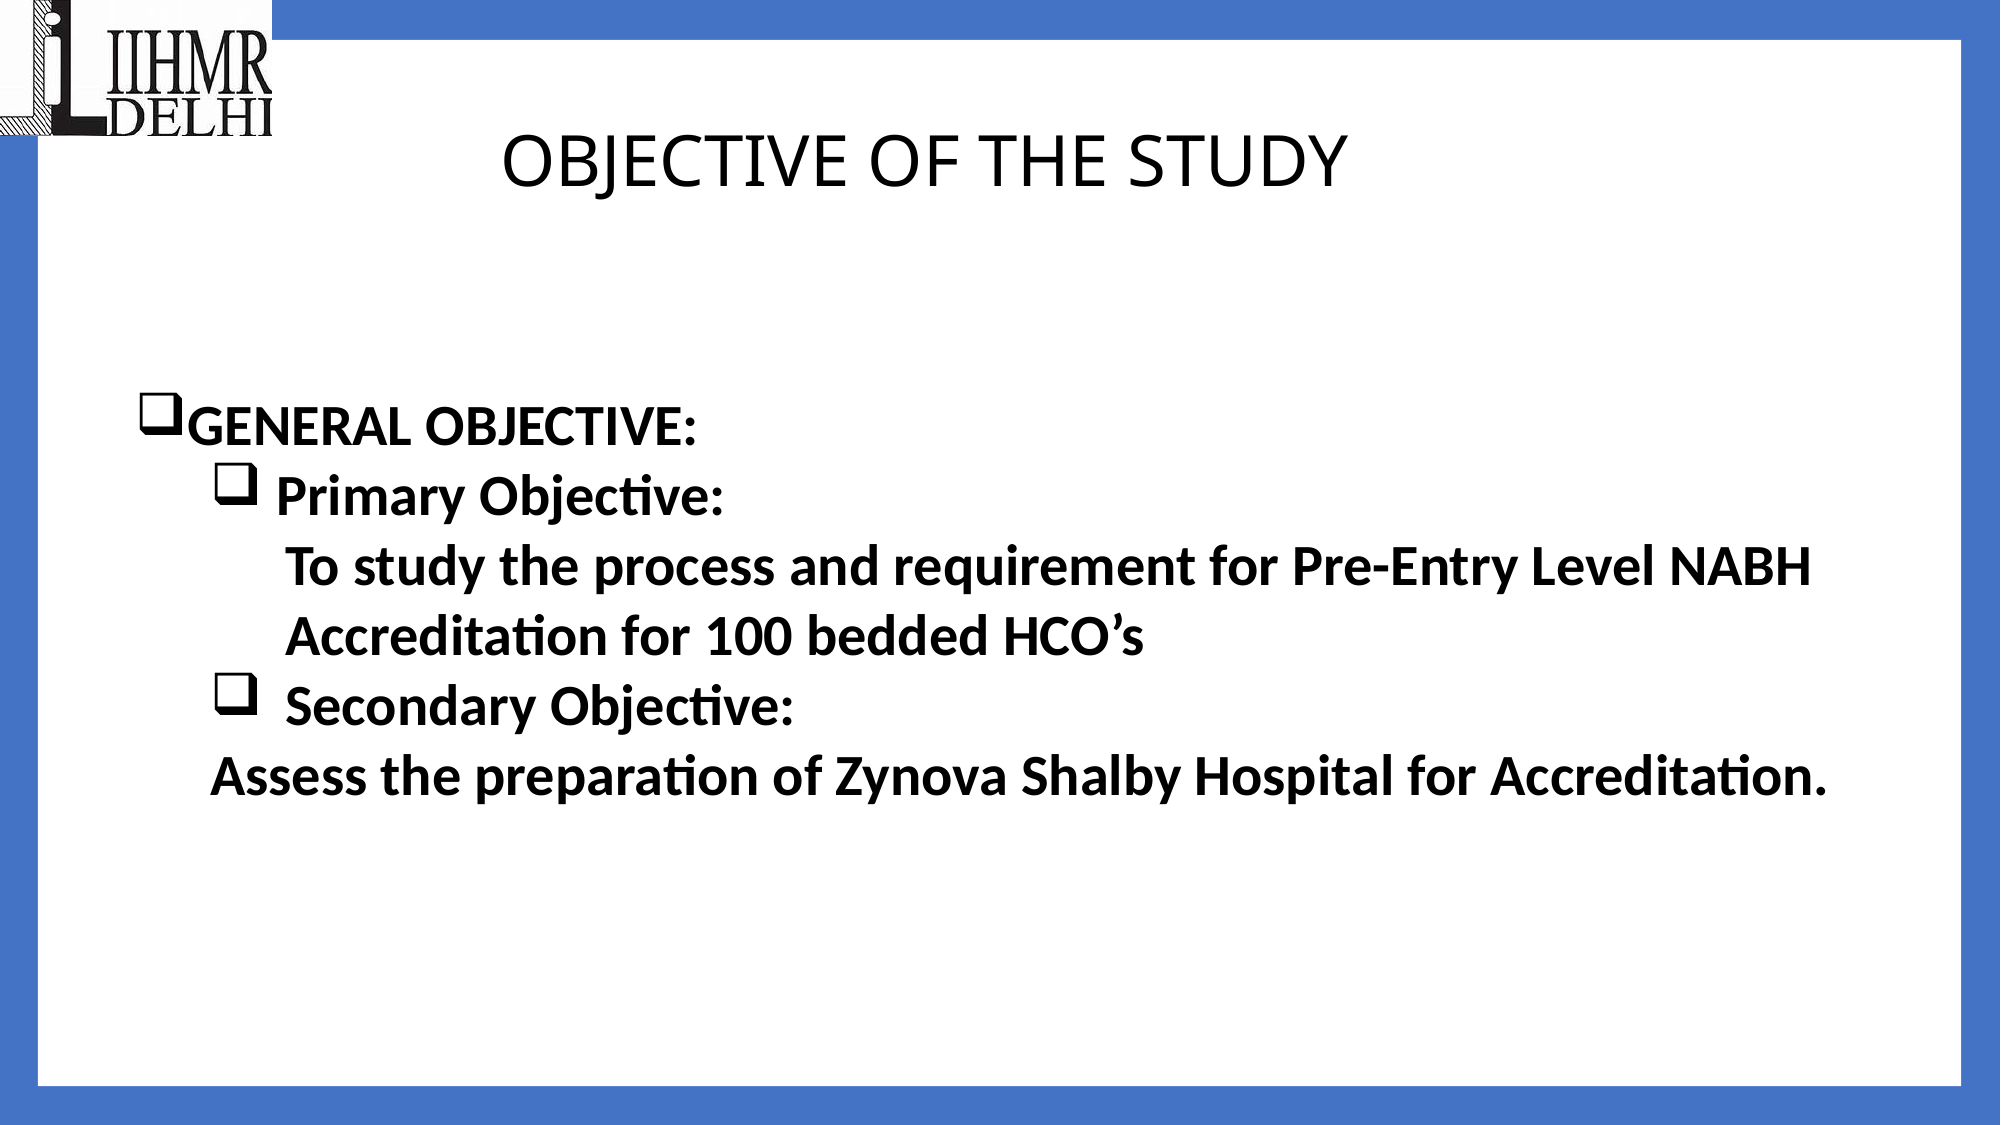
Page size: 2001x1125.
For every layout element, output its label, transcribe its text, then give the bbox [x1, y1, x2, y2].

text_box GENERAL OBJECTIVE: Primary Objective: To study the process and requirement for Pre-Entry Level NABH Accreditation for 100 bedded HCO’s Secondary Objective: Assess the preparation of Zynova Shalby Hospital for Accreditation. [120, 239, 1867, 965]
picture [0, 0, 272, 136]
text_box OBJECTIVE OF THE STUDY [485, 108, 1639, 208]
